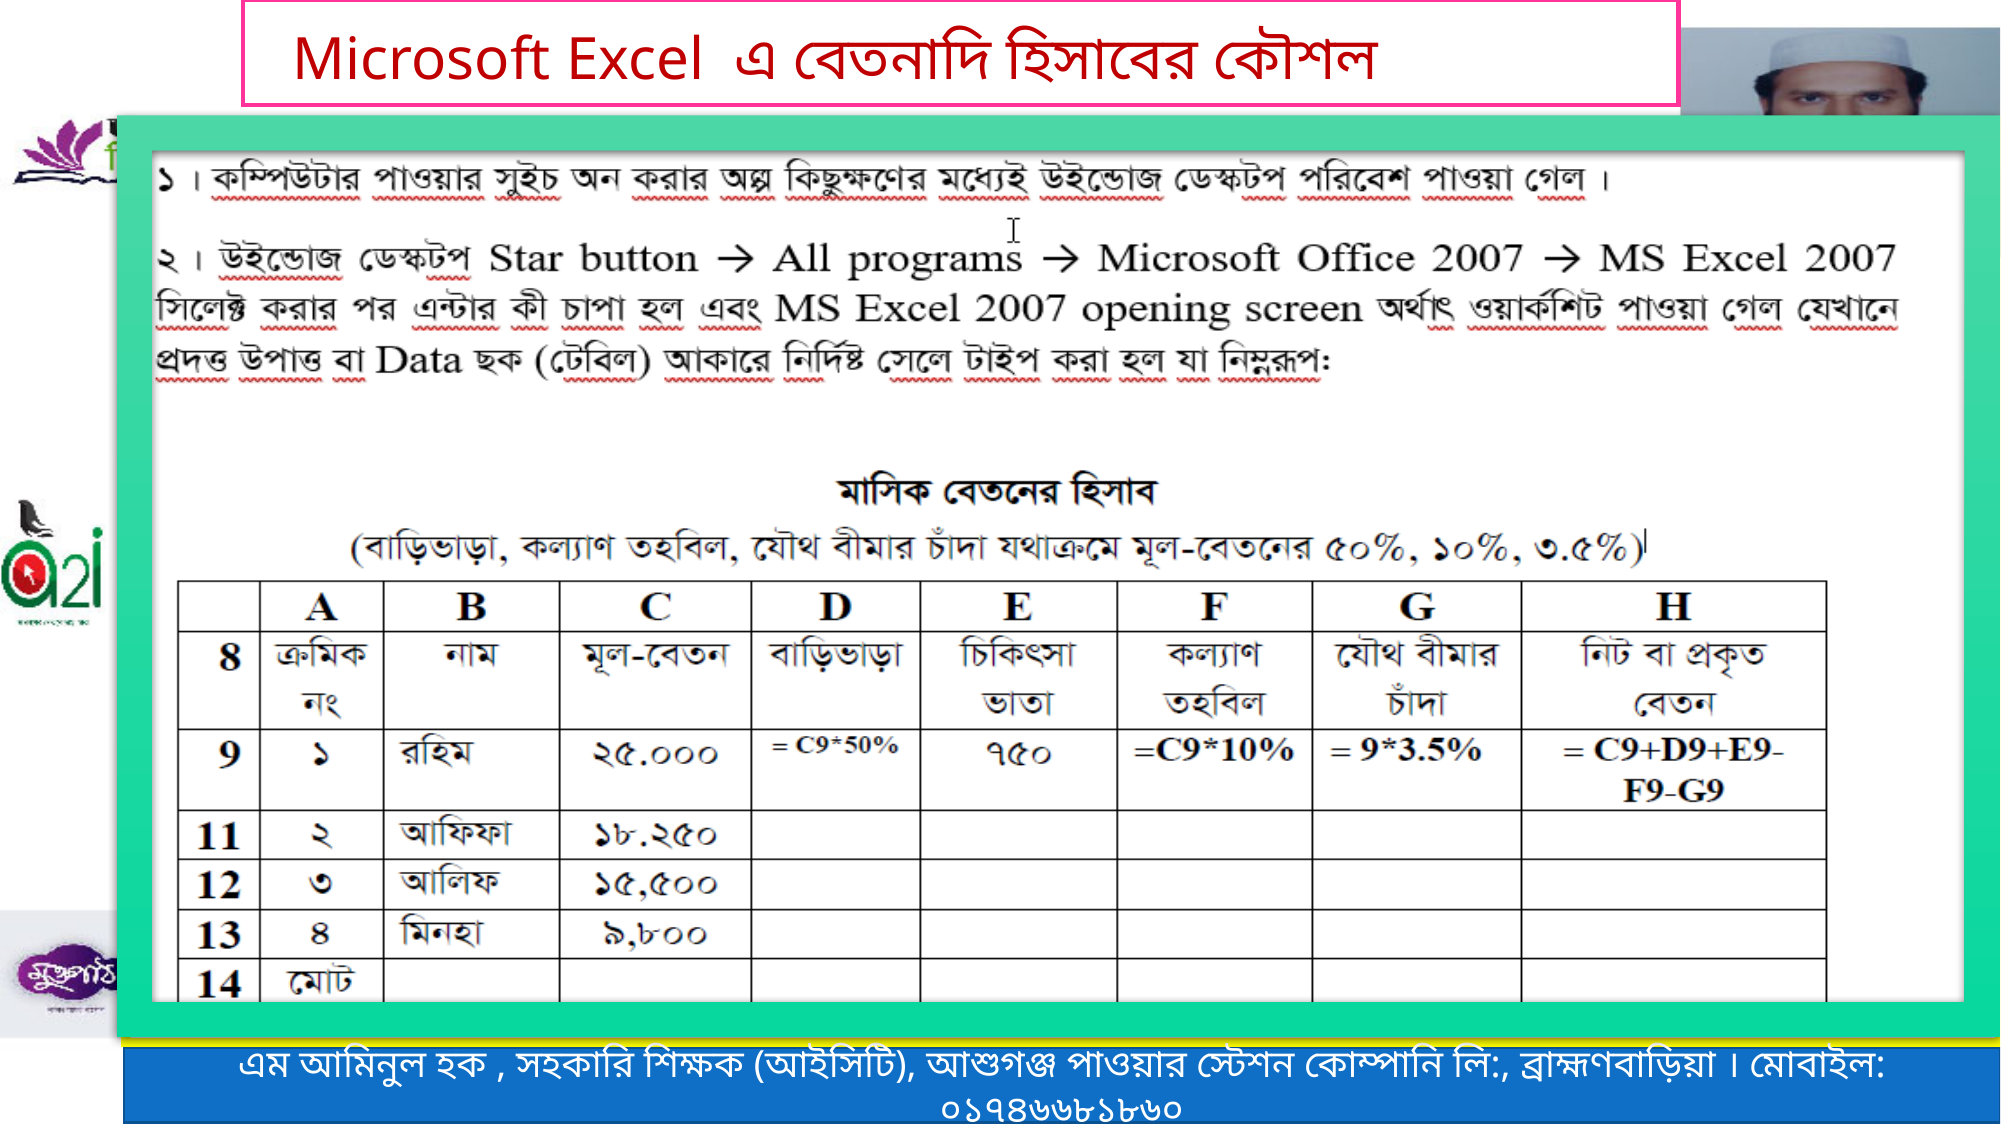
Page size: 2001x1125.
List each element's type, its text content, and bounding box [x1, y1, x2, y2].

picture [134, 463, 1866, 1036]
picture [0, 0, 2001, 1125]
text_box [116, 115, 2000, 1038]
picture [138, 143, 1953, 420]
text_box Microsoft Excel এ বেতনাদি হিসাবের কৌশল [277, 13, 1645, 99]
